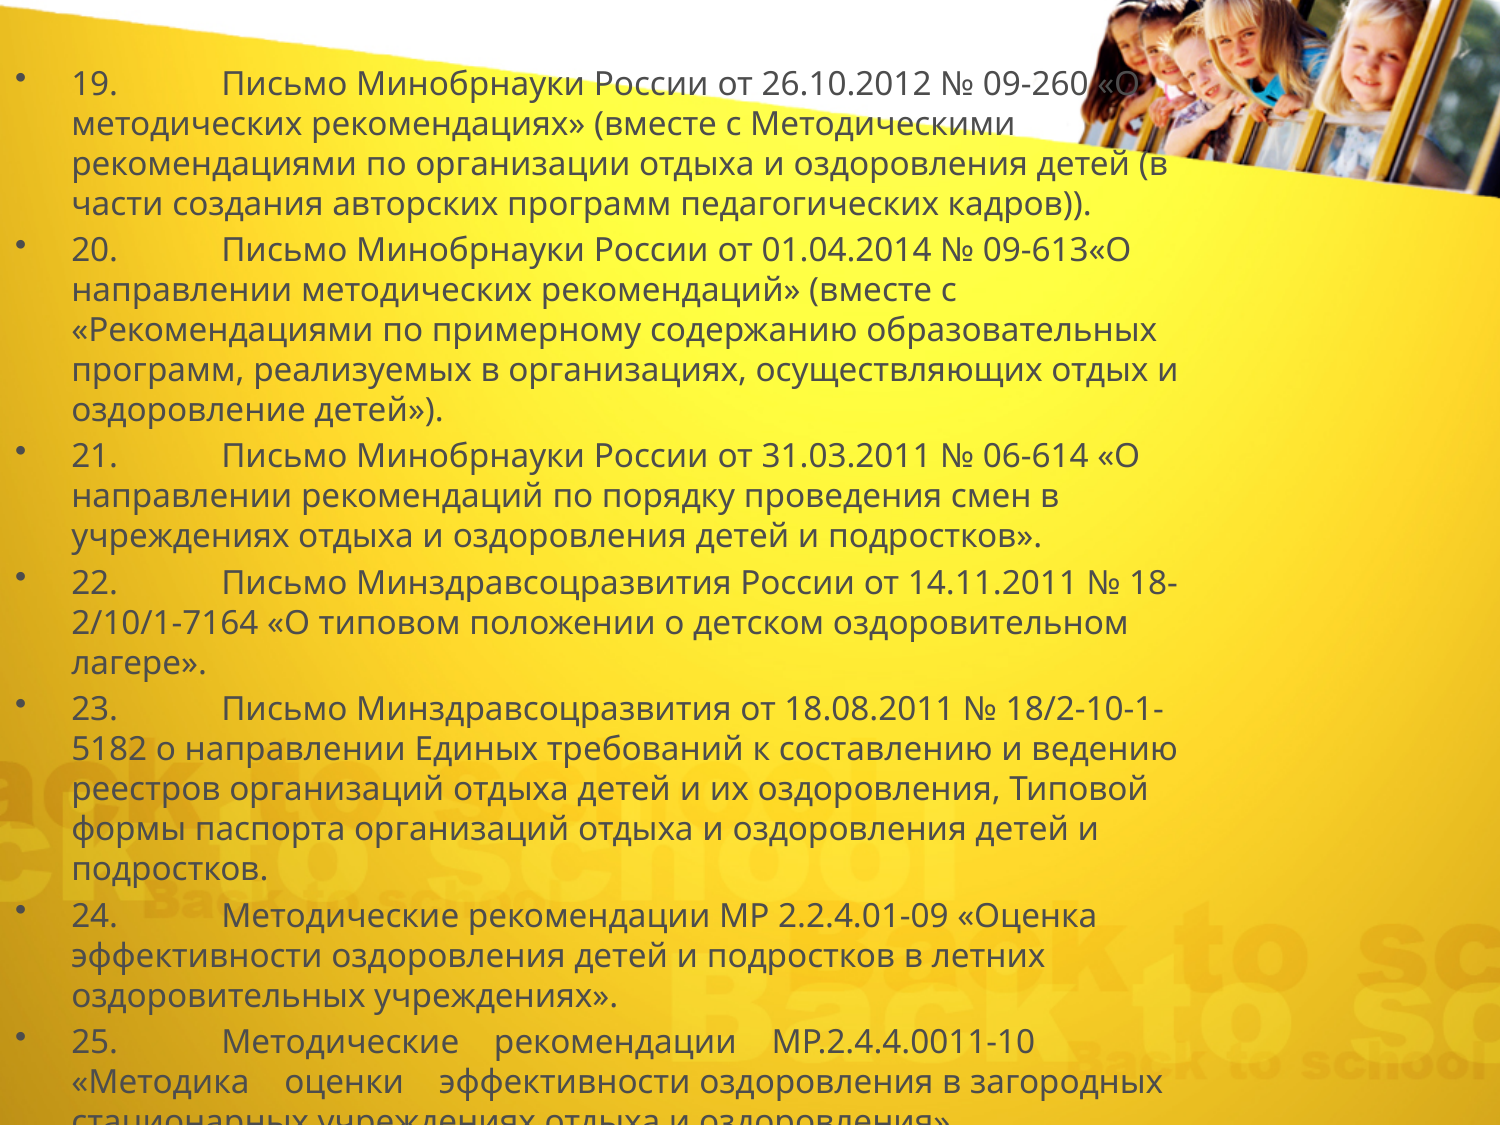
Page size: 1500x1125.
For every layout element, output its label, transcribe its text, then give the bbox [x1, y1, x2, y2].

list 19. Письмо Минобрнауки России от 26.10.2012 № 09-260 «О методических рекомендациях» (вместе с Методическими рекомендациями по организации отдыха и оздоровления детей (в части создания авторских программ педагогических кадров)). 20. Письмо Минобрнауки России от 01.04.2014 № 09-613«О направлении методических рекомендаций» (вместе с «Рекомендациями по примерному содержанию образовательных программ, реализуемых в организациях, осуществляющих отдых и оздоровление детей»). 21. Письмо Минобрнауки России от 31.03.2011 № 06-614 «О направлении рекомендаций по порядку проведения смен в учреждениях отдыха и оздоровления детей и подростков». 22. Письмо Минздравсоцразвития России от 14.11.2011 № 18-2/10/1-7164 «О типовом положении о детском оздоровительном лагере». 23. Письмо Минздравсоцразвития от 18.08.2011 № 18/2-10-1-5182 о направлении Единых требований к составлению и ведению реестров организаций отдыха детей и их оздоровления, Типовой формы паспорта организаций отдыха и оздоровления детей и подростков. 24. Методические рекомендации МР 2.2.4.01-09 «Оценка эффективности оздоровления детей и подростков в летних оздоровительных учреждениях». 25. Методические рекомендации МР.2.4.4.0011-10 «Методика оценки эффективности оздоровления в загородных стационарных учреждениях отдыха и оздоровления». [0, 54, 1200, 780]
picture [0, 0, 1500, 1125]
